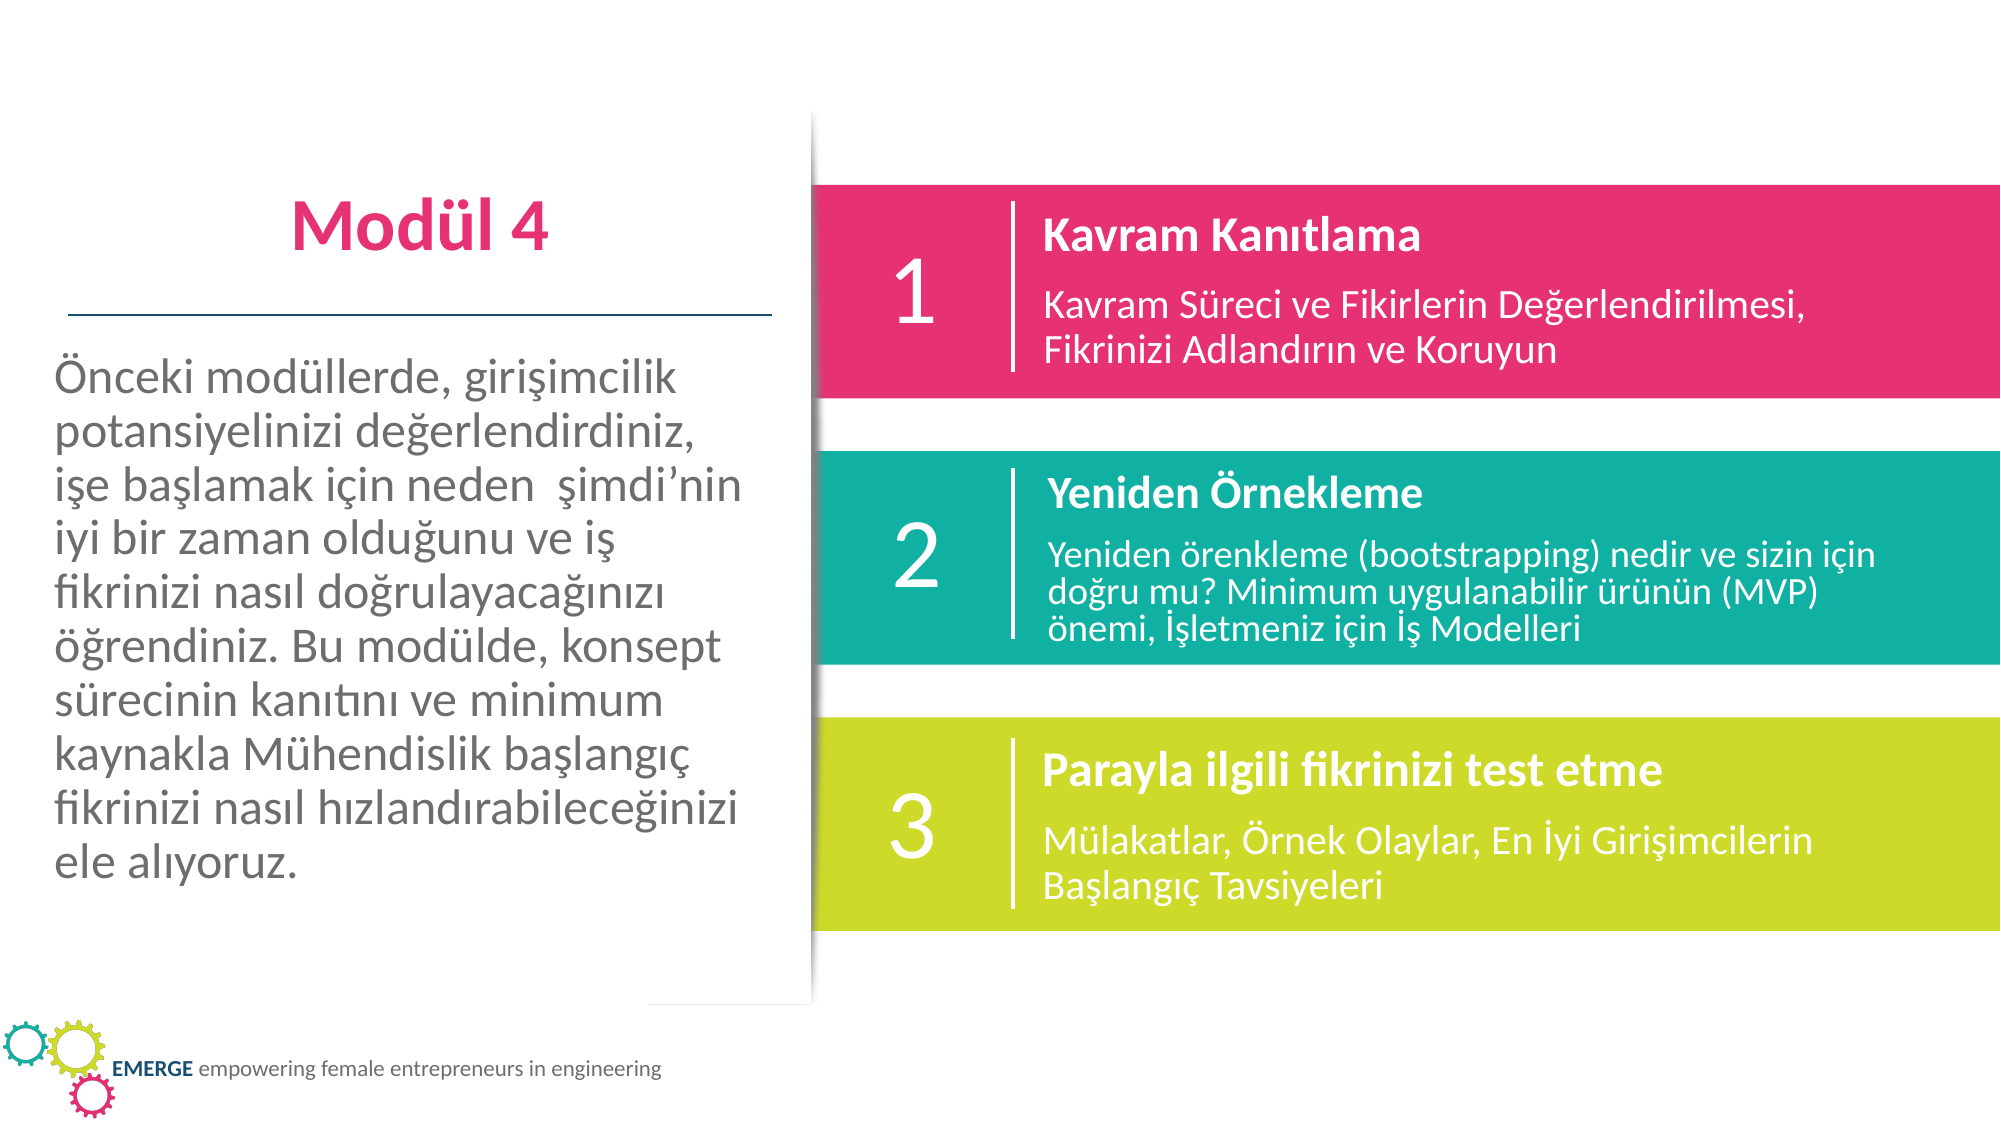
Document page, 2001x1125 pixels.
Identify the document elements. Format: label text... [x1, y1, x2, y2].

list Modül 4 [106, 178, 734, 293]
list 3 [815, 719, 1009, 932]
picture [648, 111, 842, 1005]
list Önceki modüllerde, girişimcilik potansiyelinizi değerlendirdiniz, işe başlamak için neden şimdi’nin iyi bir zaman olduğunu ve iş fikrinizi nasıl doğrulayacağınızı öğrendiniz. Bu modülde, konsept sürecinin kanıtını ve minimum kaynakla Mühendislik başlangıç fikrinizi nasıl hızlandırabileceğinizi ele alıyoruz. [39, 342, 768, 940]
list Yeniden Örnekleme Yeniden örenkleme (bootstrapping) nedir ve sizin için doğru mu? Minimum uygulanabilir ürünün (MVP) önemi, İşletmeniz için İş Modelleri [1032, 449, 1911, 662]
list Parayla ilgili fikrinizi test etme Mülakatlar, Örnek Olaylar, En İyi Girişimcilerin Başlangıç Tavsiyeleri [1027, 719, 1906, 932]
list 1 [816, 184, 1010, 397]
picture [0, 992, 134, 1125]
list Kavram Kanıtlama Kavram Süreci ve Fikirlerin Değerlendirilmesi, Fikrinizi Adlandırın ve Koruyun [1028, 200, 1938, 446]
list 2 [820, 449, 1014, 662]
